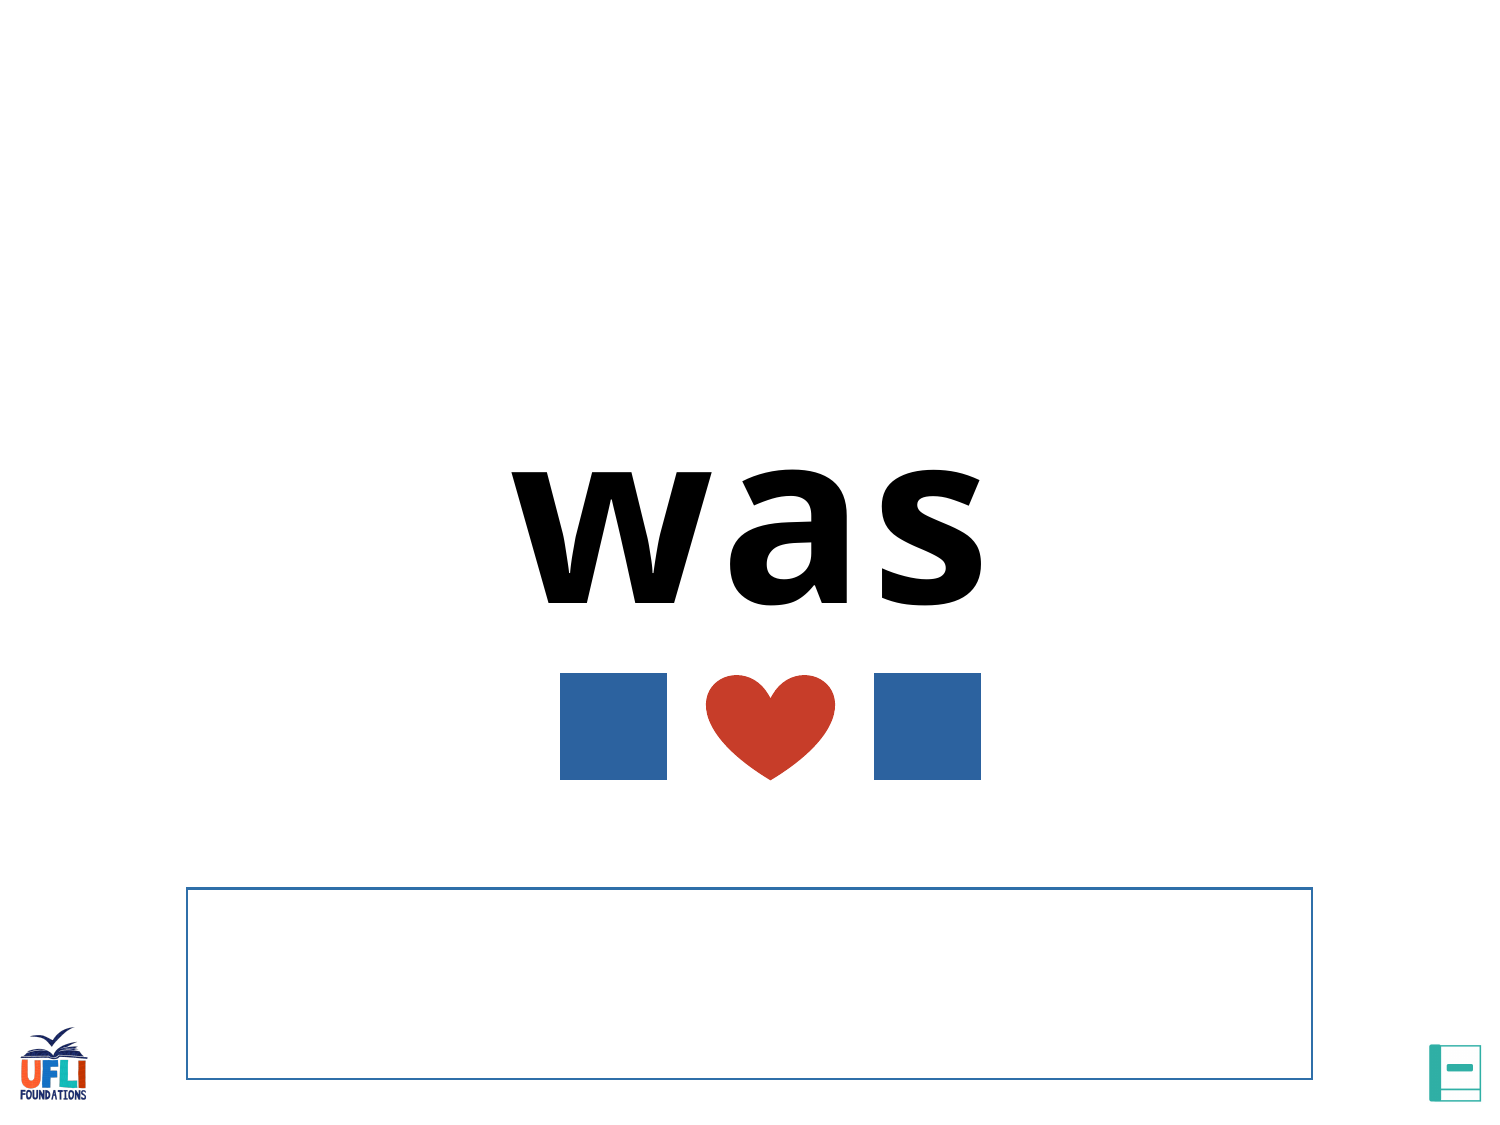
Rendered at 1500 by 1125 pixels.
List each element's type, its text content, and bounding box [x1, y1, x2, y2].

text_box [560, 673, 667, 780]
picture [16, 1027, 90, 1103]
text_box [874, 673, 981, 780]
picture [1427, 1043, 1484, 1104]
text_box [705, 675, 836, 781]
text_box was [0, 356, 1500, 660]
text_box [186, 887, 1313, 1080]
